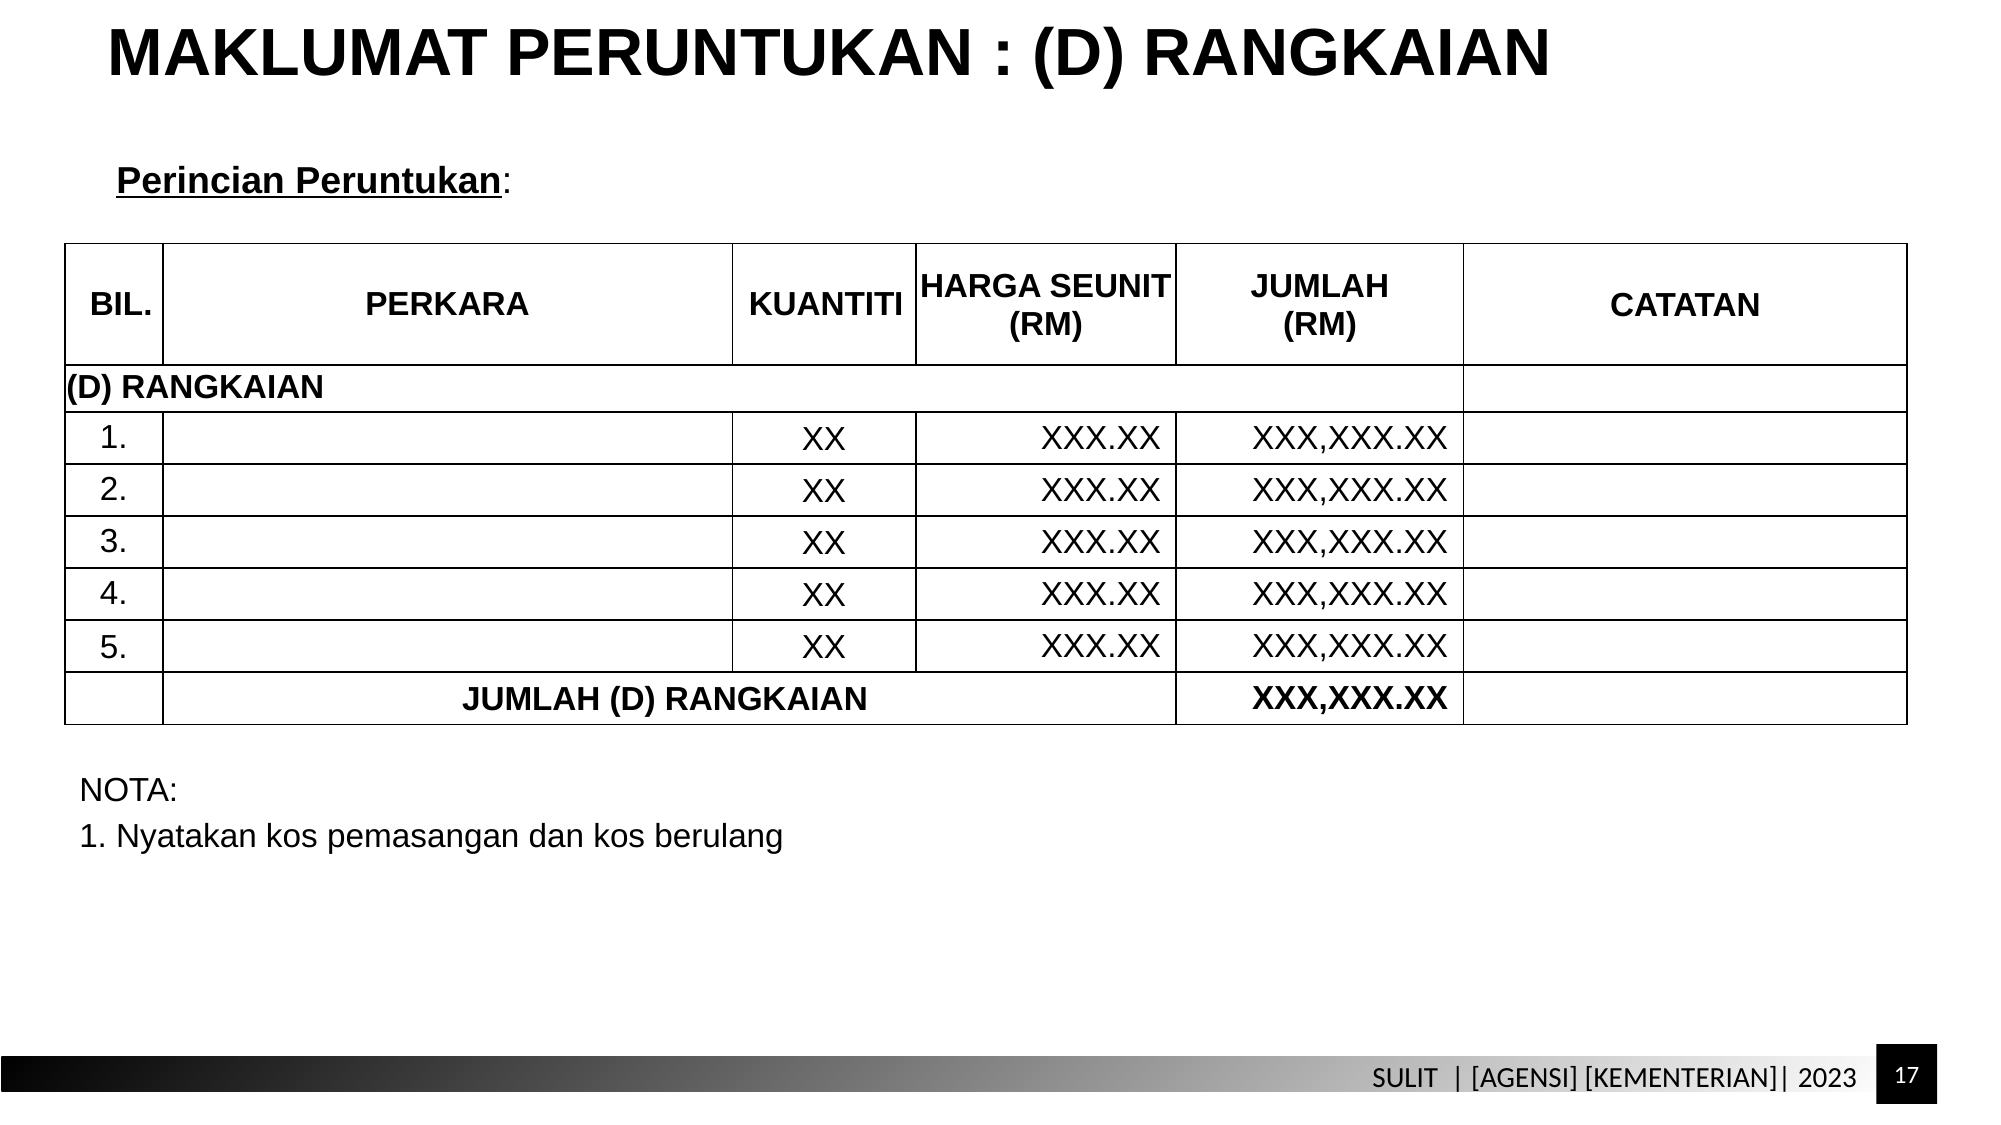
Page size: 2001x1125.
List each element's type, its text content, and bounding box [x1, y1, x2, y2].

table_cell [1464, 465, 1906, 515]
table_cell XXX,XXX.XX [1177, 517, 1463, 567]
table_cell XX [733, 621, 915, 671]
table_header CATATAN [1464, 244, 1906, 364]
slide_number 17 [1876, 1044, 1938, 1104]
table_cell [164, 621, 732, 671]
table_cell XXX,XXX.XX [1177, 569, 1463, 619]
text_box MAKLUMAT PERUNTUKAN : (D) RANGKAIAN [92, 7, 1890, 105]
table_cell XXX,XXX.XX [1177, 413, 1463, 463]
table_cell 3. [66, 517, 162, 567]
table_cell 5. [66, 621, 162, 671]
table_header PERKARA [164, 244, 732, 364]
table_cell XXX.XX [917, 569, 1175, 619]
table_cell XX [733, 413, 915, 463]
table_cell 4. [66, 569, 162, 619]
table_cell XXX.XX [917, 621, 1175, 671]
table_cell XXX.XX [917, 413, 1175, 463]
table_cell [164, 517, 732, 567]
table_cell [164, 465, 732, 515]
table_header HARGA SEUNIT (RM) [917, 244, 1175, 364]
table_cell XXX,XXX.XX [1177, 621, 1463, 671]
table_cell JUMLAH (D) RANGKAIAN [164, 673, 1175, 724]
table_cell XXX.XX [917, 465, 1175, 515]
table_cell XX [733, 465, 915, 515]
table_cell XXX.XX [917, 517, 1175, 567]
table_cell (D) RANGKAIAN [66, 366, 1463, 411]
table_cell XX [733, 569, 915, 619]
table_cell [164, 569, 732, 619]
table_cell [1464, 621, 1906, 671]
table_cell [1464, 673, 1906, 724]
table_header KUANTITI [733, 244, 915, 364]
table_cell [164, 413, 732, 463]
table_cell 2. [66, 465, 162, 515]
text_box NOTA: 1. Nyatakan kos pemasangan dan kos berulang [64, 760, 1317, 862]
table_cell [1464, 569, 1906, 619]
table_cell XXX,XXX.XX [1177, 673, 1463, 724]
table_cell [1464, 517, 1906, 567]
table_cell XXX,XXX.XX [1177, 465, 1463, 515]
table_cell [66, 673, 162, 724]
table_cell XX [733, 517, 915, 567]
table_cell [1464, 413, 1906, 463]
table_header BIL. [66, 244, 162, 364]
table_cell 1. [66, 413, 162, 463]
table_header JUMLAH (RM) [1177, 244, 1463, 364]
table_cell [1464, 366, 1906, 411]
text_box Perincian Peruntukan: [101, 148, 1354, 209]
